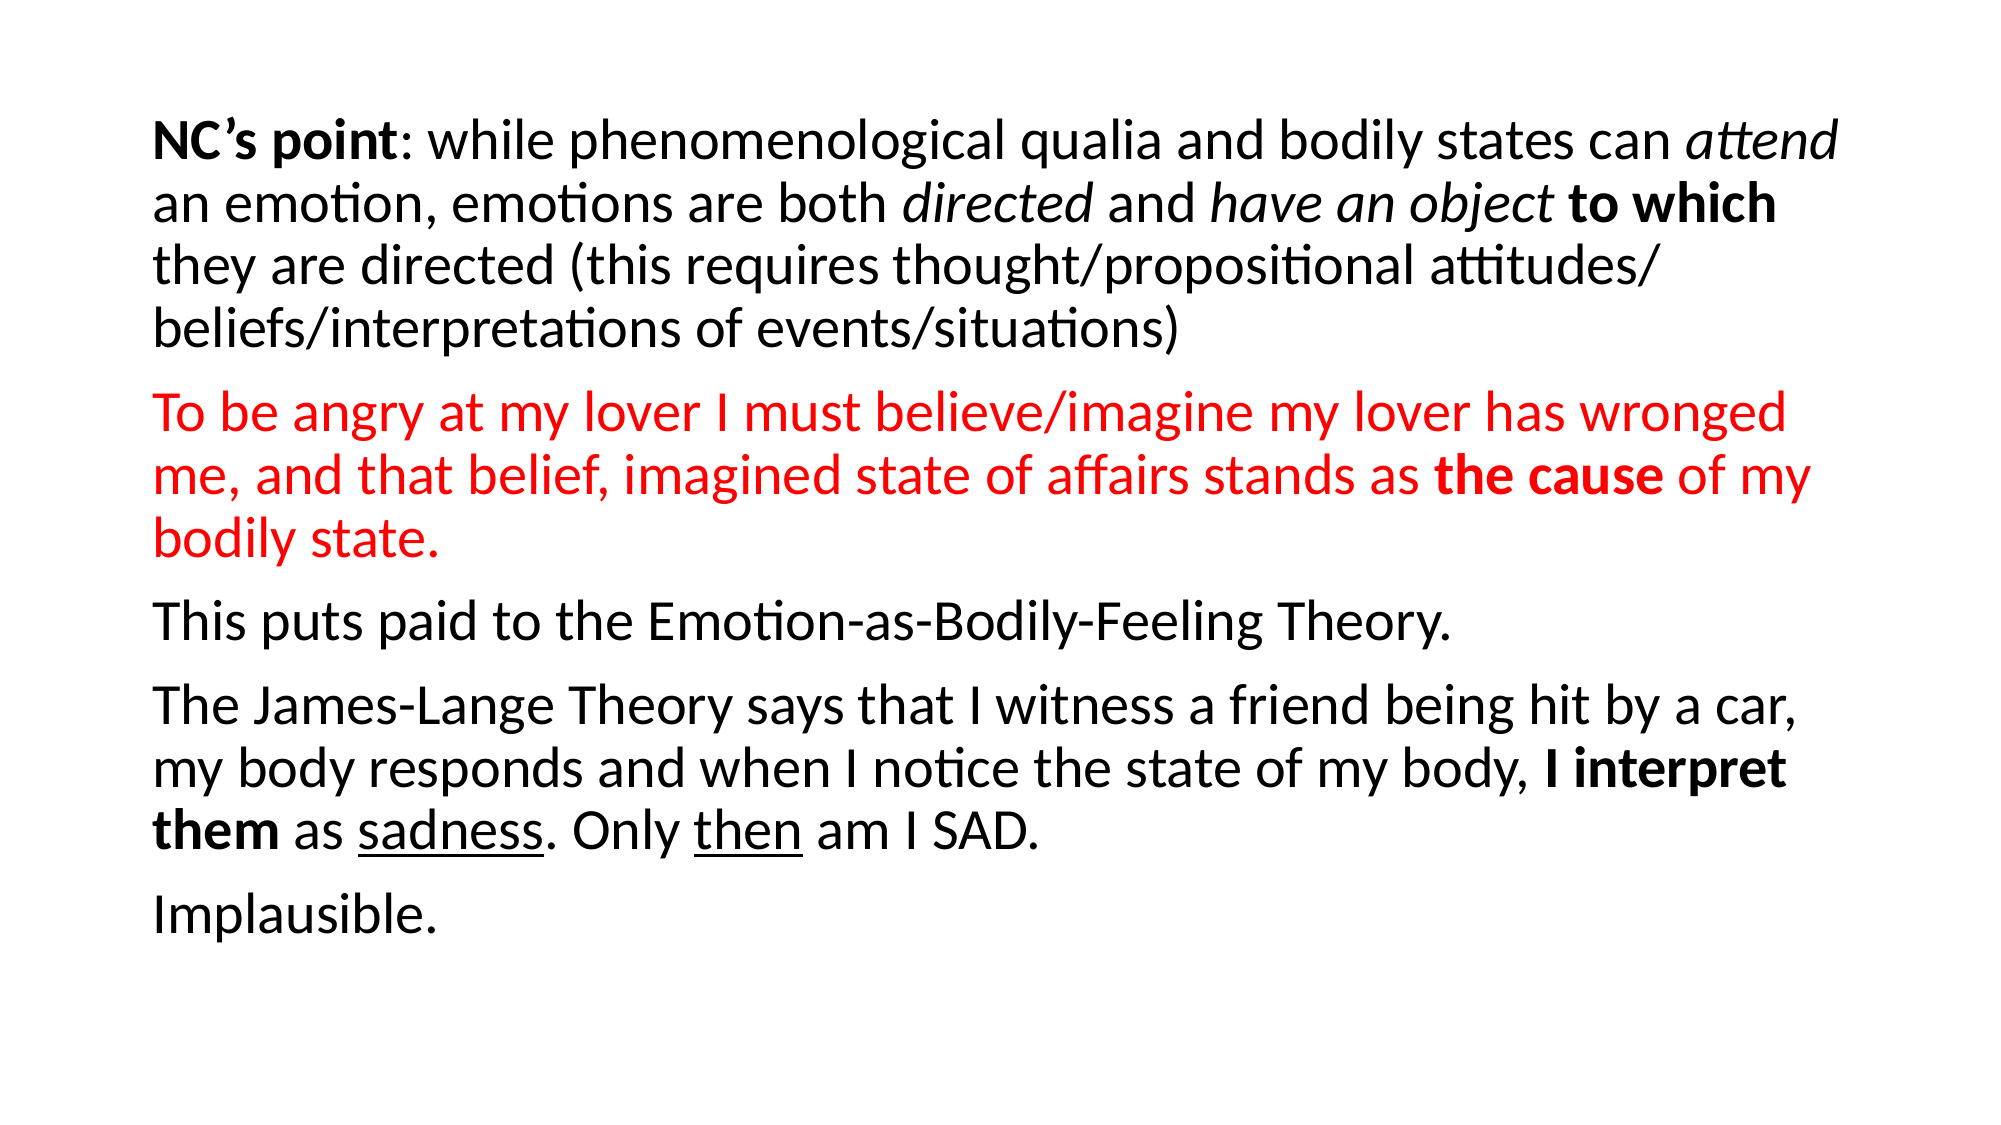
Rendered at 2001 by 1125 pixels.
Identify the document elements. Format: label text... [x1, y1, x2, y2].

list NC’s point: while phenomenological qualia and bodily states can attend an emotion, emotions are both directed and have an object to which they are directed (this requires thought/propositional attitudes/ beliefs/interpretations of events/situations) To be angry at my lover I must believe/imagine my lover has wronged me, and that belief, imagined state of affairs stands as the cause of my bodily state. This puts paid to the Emotion-as-Bodily-Feeling Theory. The James-Lange Theory says that I witness a friend being hit by a car, my body responds and when I notice the state of my body, I interpret them as sadness. Only then am I SAD. Implausible. [137, 101, 1863, 1024]
